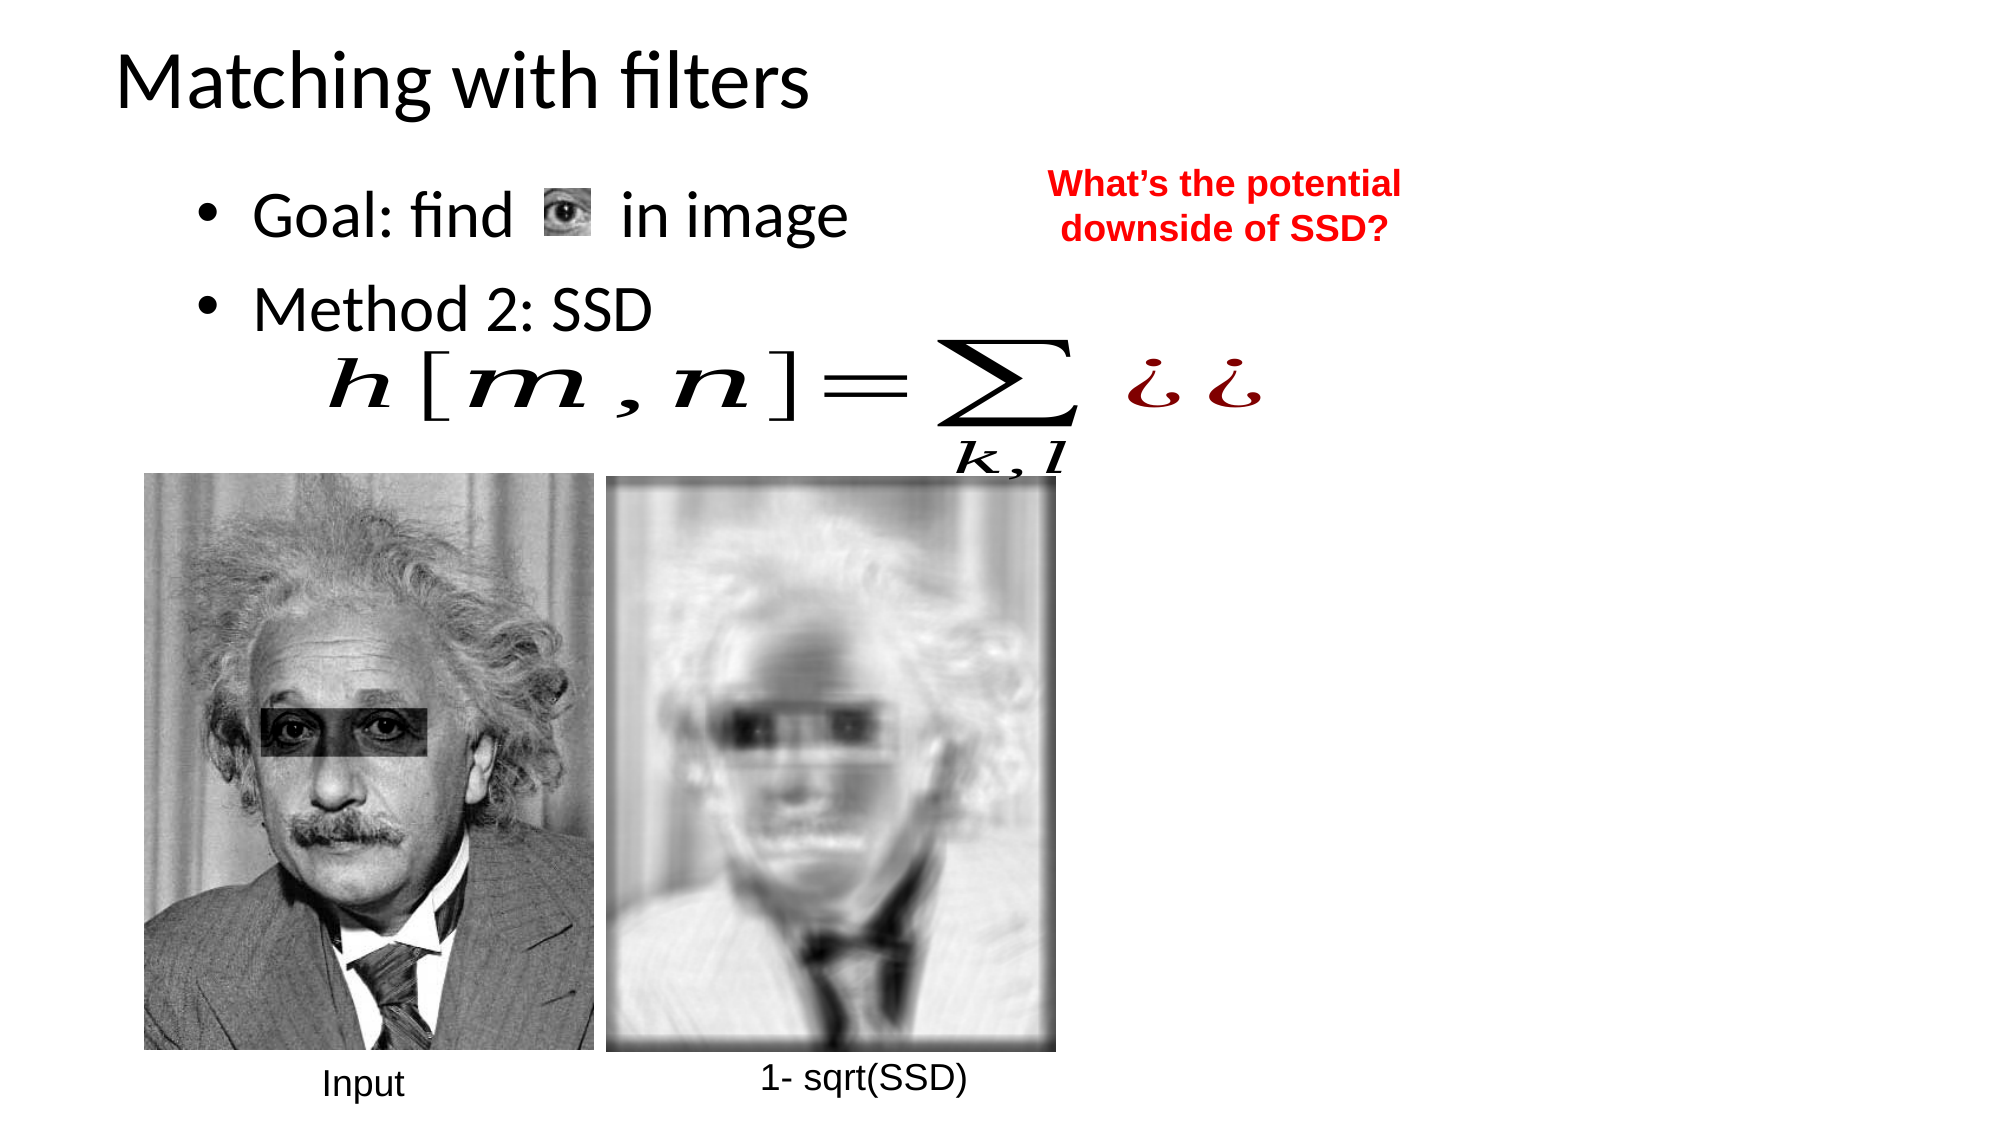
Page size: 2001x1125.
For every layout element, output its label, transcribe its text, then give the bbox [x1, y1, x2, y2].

picture [543, 188, 592, 236]
picture [143, 473, 595, 1051]
picture [606, 475, 1056, 1052]
text_box What’s the potential downside of SSD? [956, 151, 1494, 256]
text_box 1- sqrt(SSD) [745, 1059, 984, 1106]
title Matching with filters [99, 0, 1900, 150]
list Goal: find in image Method 2: SSD [181, 163, 944, 402]
text_box Input [306, 1058, 420, 1111]
